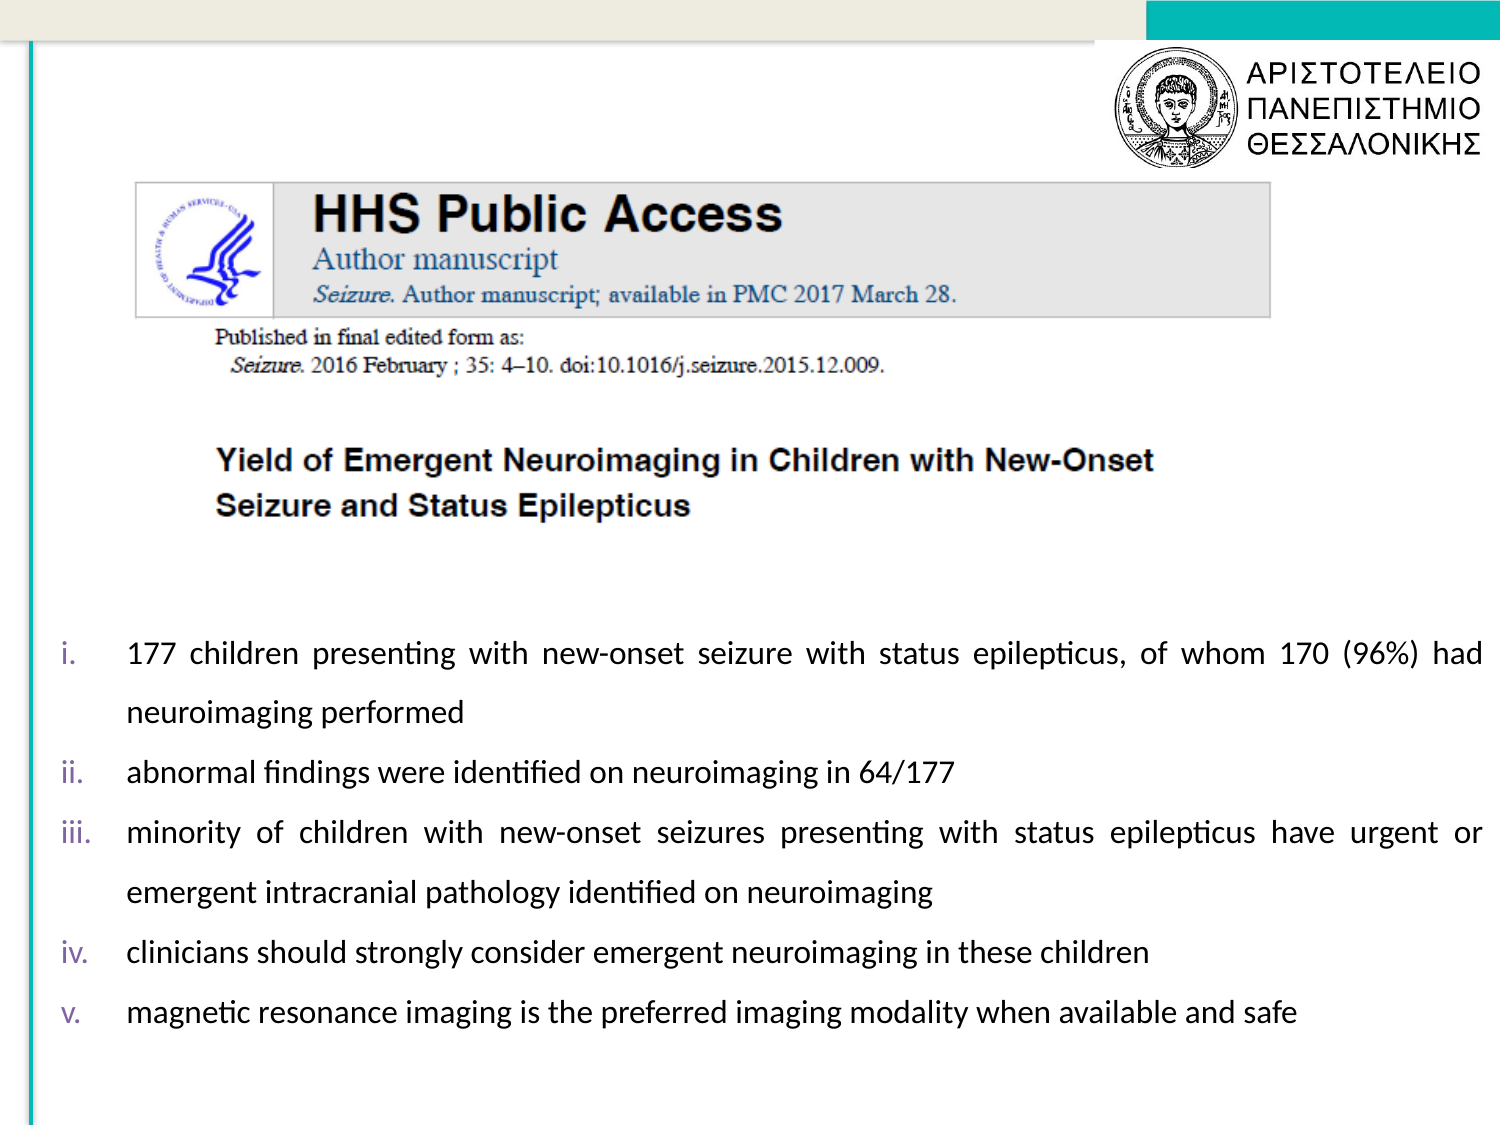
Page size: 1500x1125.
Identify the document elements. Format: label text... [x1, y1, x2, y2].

picture [115, 40, 1500, 546]
text_box [1148, 0, 1500, 39]
text_box [0, 0, 1147, 41]
text_box 177 children presenting with new-onset seizure with status epilepticus, of whom 170 (96%) had neuroimaging performed abnormal findings were identified on neuroimaging in 64/177 minority of children with new-onset seizures presenting with status epilepticus have urgent or emergent intracranial pathology identified on neuroimaging clinicians should strongly consider emergent neuroimaging in these children magnetic resonance imaging is the preferred imaging modality when available and safe [46, 471, 1500, 1118]
